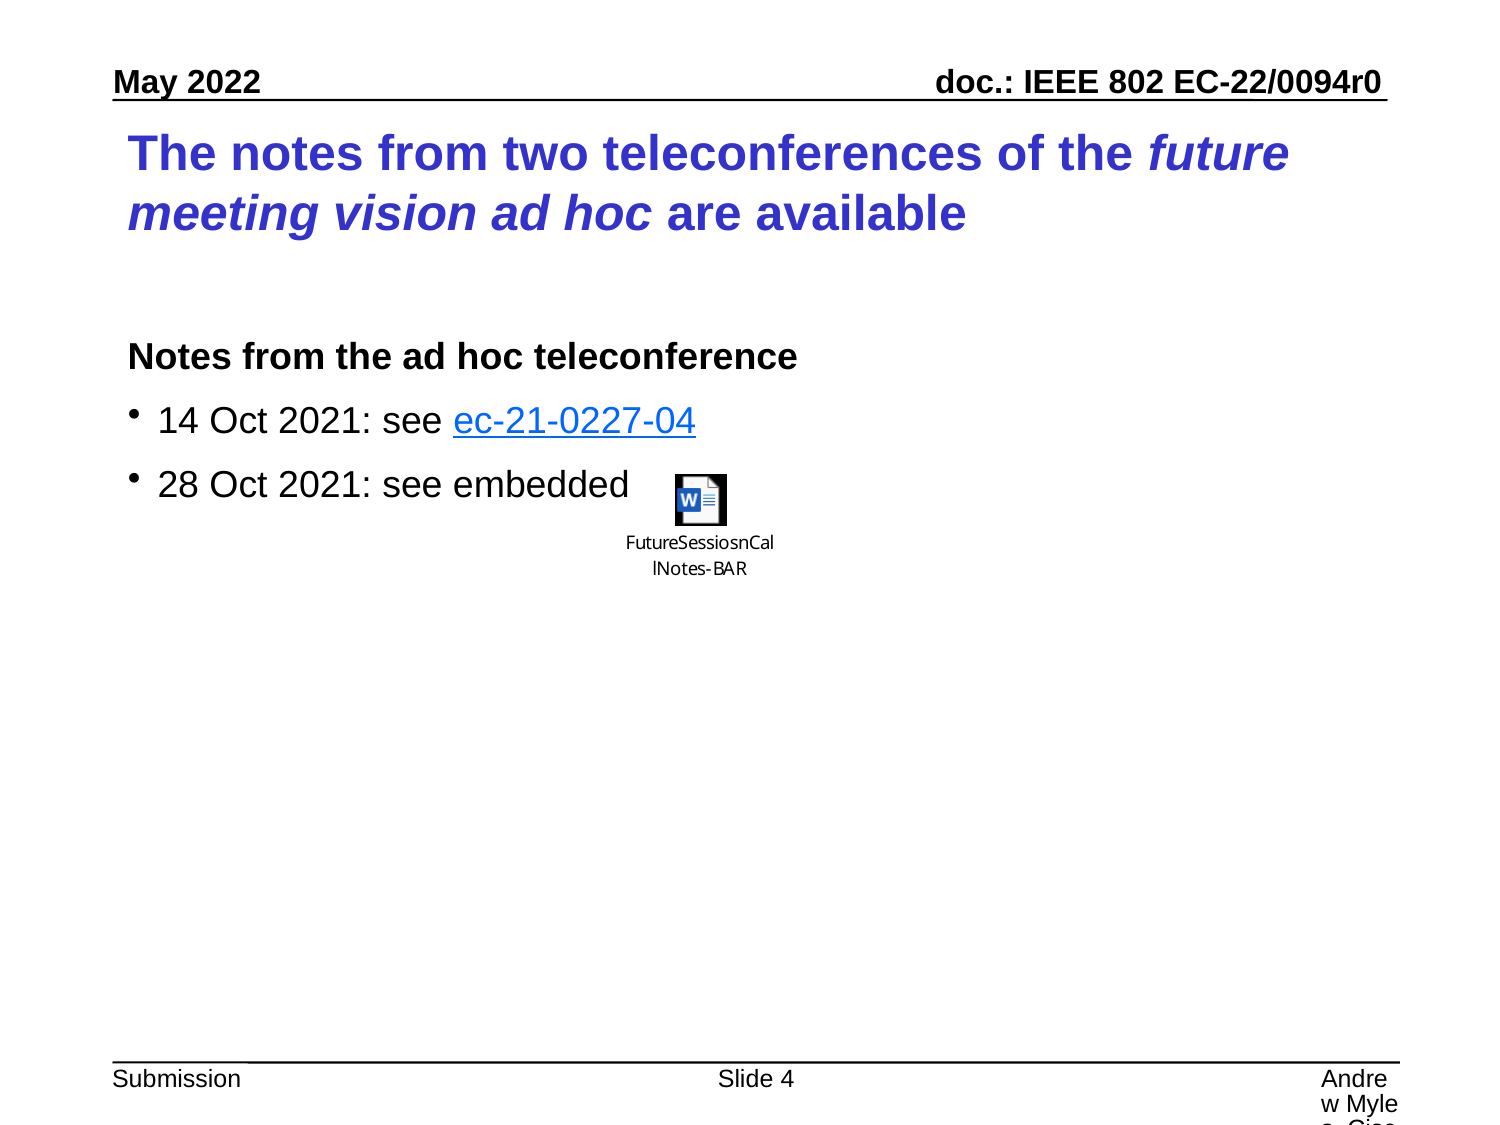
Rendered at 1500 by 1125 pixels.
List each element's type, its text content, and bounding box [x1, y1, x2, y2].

footer Andrew Myles, Cisco [1320, 1061, 1402, 1093]
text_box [624, 474, 776, 608]
slide_number Slide 4 [709, 1061, 803, 1093]
list Notes from the ad hoc teleconference 14 Oct 2021: see ec-21-0227-04 28 Oct 2021: see embedded [112, 324, 1388, 1000]
title The notes from two teleconferences of the future meeting vision ad hoc are available [112, 112, 1388, 288]
